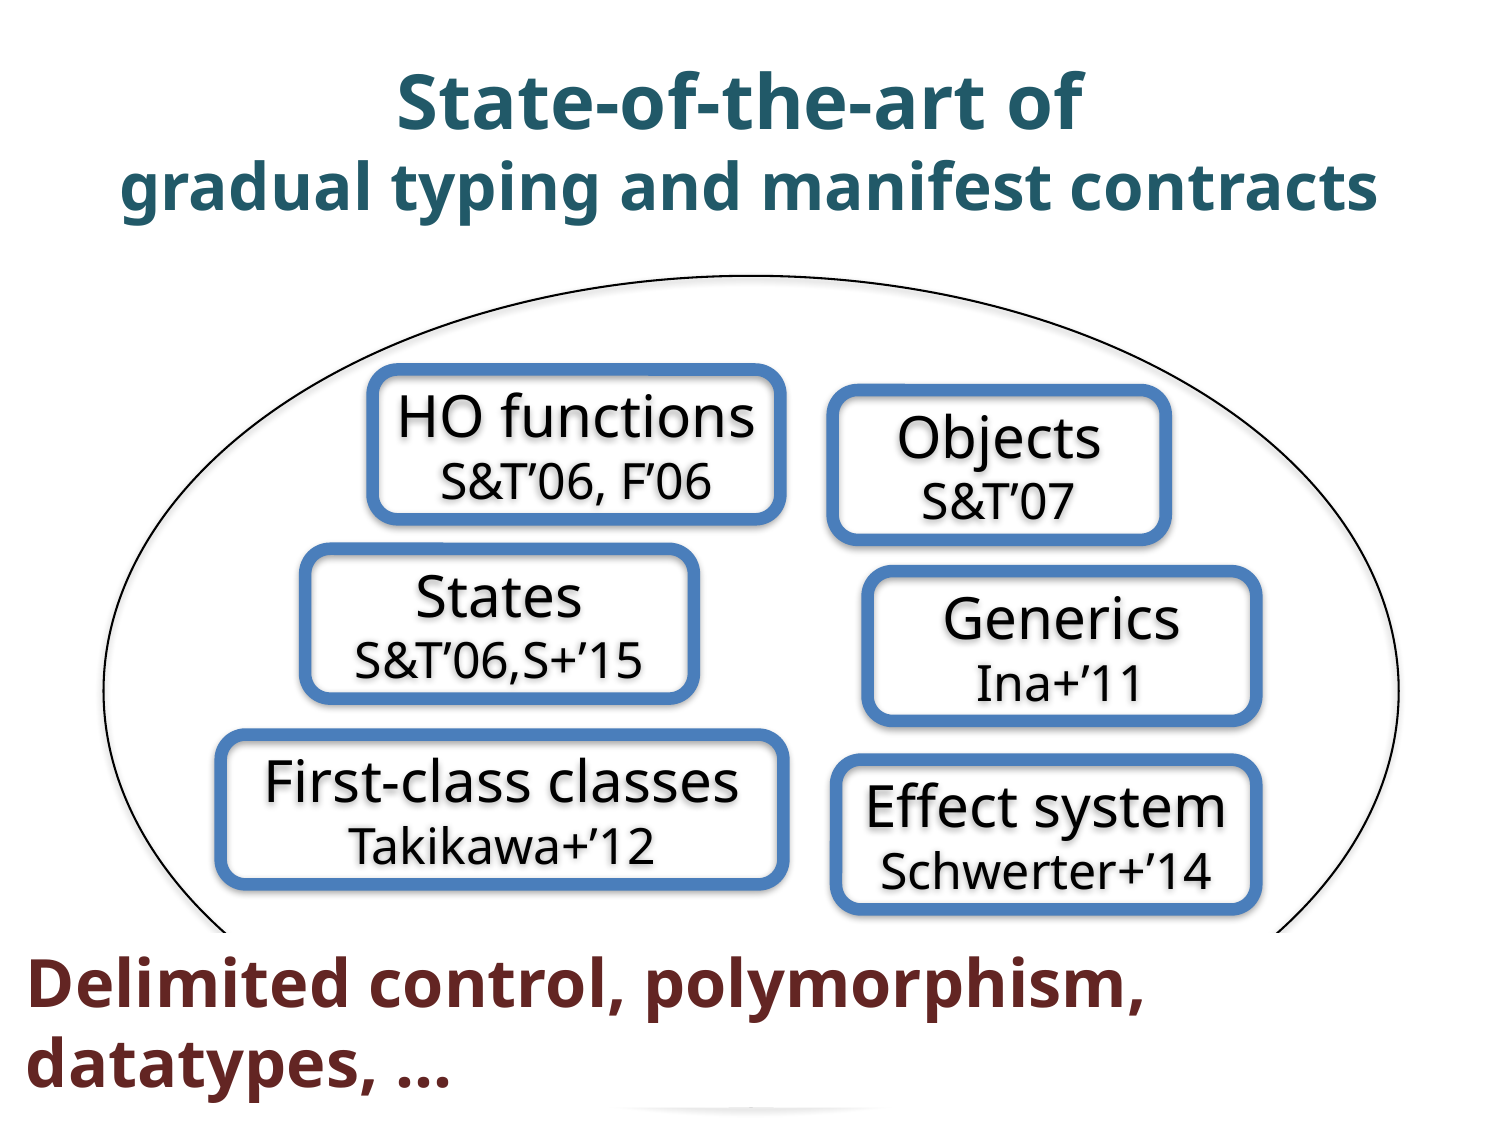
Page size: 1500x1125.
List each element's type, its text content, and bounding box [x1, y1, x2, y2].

text_box First-class classes Takikawa+’12 [219, 733, 785, 886]
text_box HO functions S&T’06, F’06 [371, 368, 782, 521]
title State-of-the-art of gradual typing and manifest contracts [75, 45, 1425, 233]
text_box Effect system Schwerter+’14 [835, 758, 1258, 911]
text_box States S&T’06,S+’15 [304, 547, 695, 700]
text_box Delimited control, polymorphism, datatypes, … [10, 933, 1500, 1108]
text_box [102, 275, 1400, 933]
text_box Objects S&T’07 [831, 389, 1167, 541]
text_box Generics Ina+’11 [866, 570, 1258, 722]
